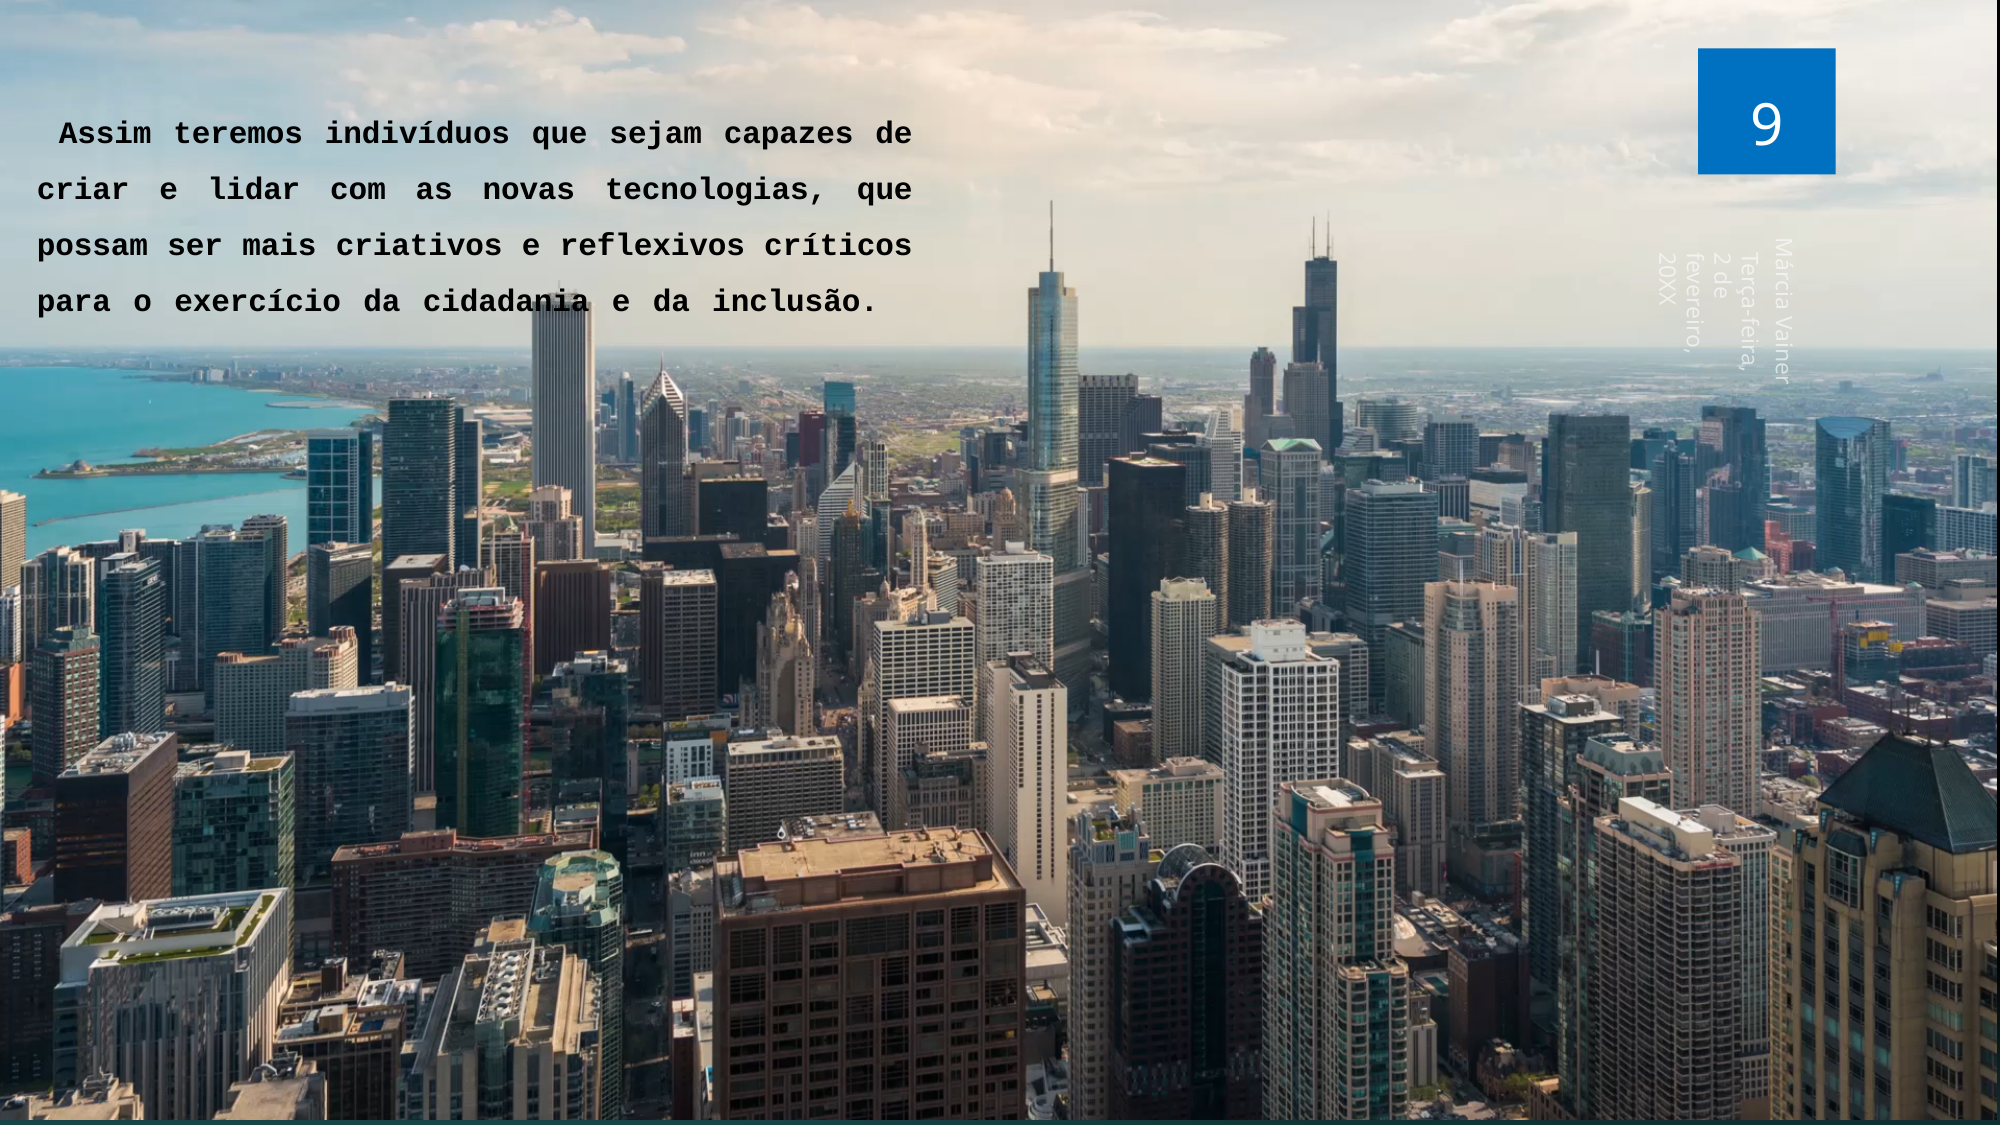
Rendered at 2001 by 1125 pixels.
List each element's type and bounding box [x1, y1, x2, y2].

text_box [0, 0, 1999, 1121]
